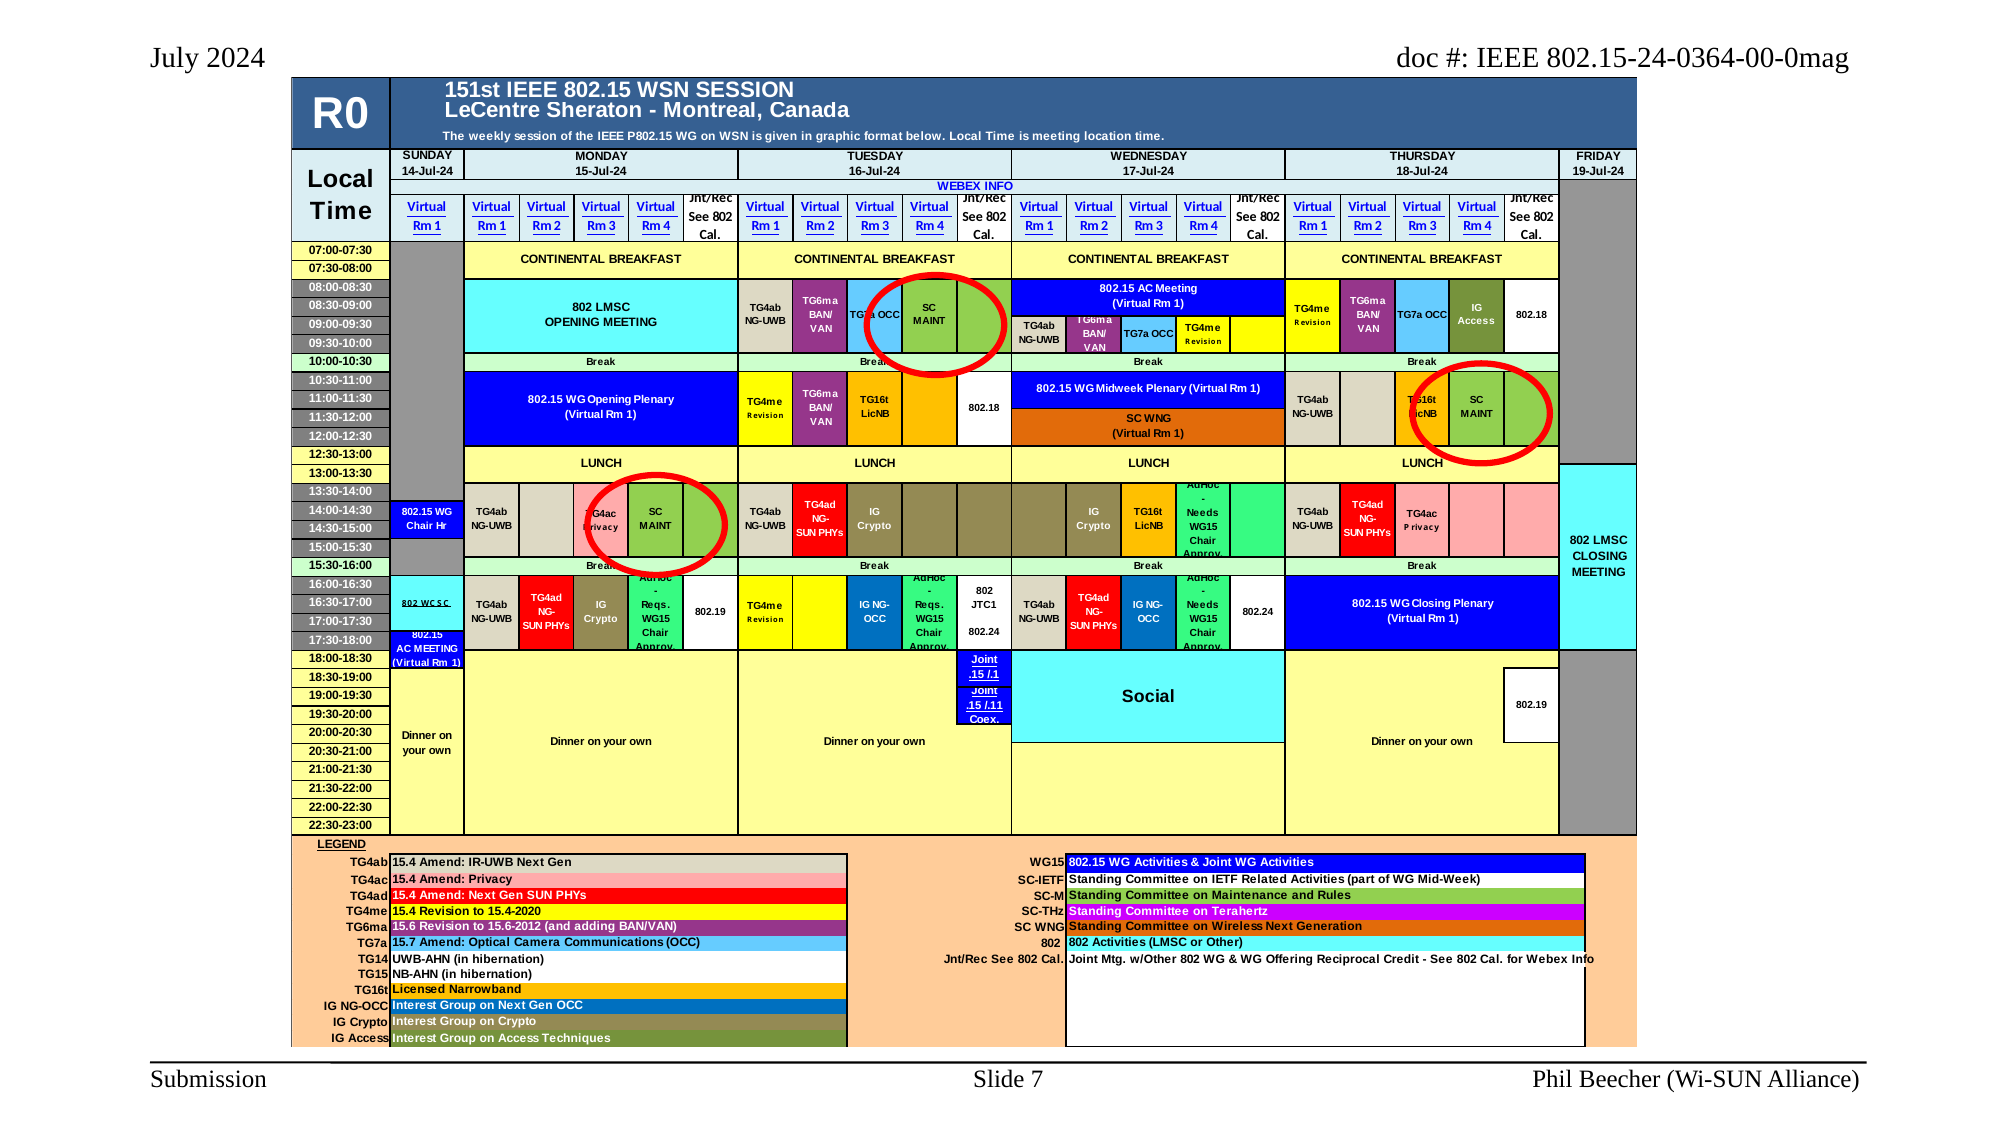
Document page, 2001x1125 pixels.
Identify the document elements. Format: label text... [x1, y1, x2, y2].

slide_number Slide 7 [964, 1061, 1053, 1093]
footer Phil Beecher (Wi-SUN Alliance) [1362, 1062, 1875, 1093]
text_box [290, 76, 1638, 1048]
